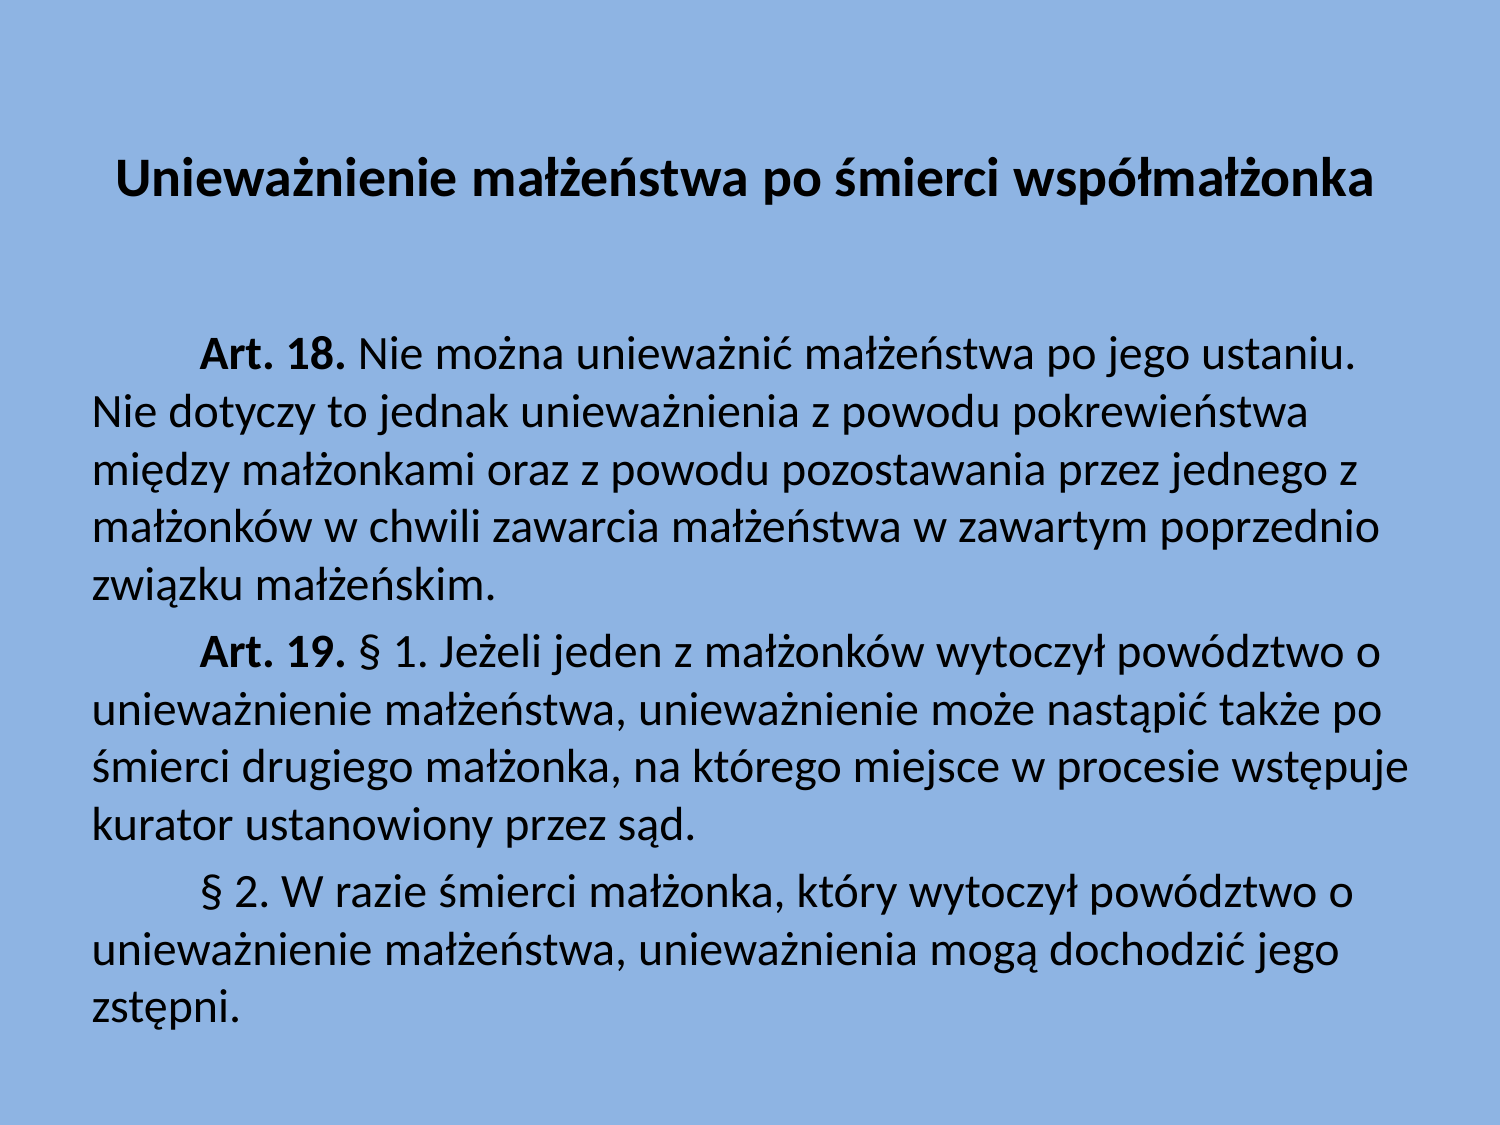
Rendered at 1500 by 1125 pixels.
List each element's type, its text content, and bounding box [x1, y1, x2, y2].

title Unieważnienie małżeństwa po śmierci współmałżonka [76, 113, 1427, 302]
list Art. 18. Nie można unieważnić małżeństwa po jego ustaniu. Nie dotyczy to jednak unieważnienia z powodu pokrewieństwa między małżonkami oraz z powodu pozostawania przez jednego z małżonków w chwili zawarcia małżeństwa w zawartym poprzednio związku małżeńskim. Art. 19. § 1. Jeżeli jeden z małżonków wytoczył powództwo o unieważnienie małżeństwa, unieważnienie może nastąpić także po śmierci drugiego małżonka, na którego miejsce w procesie wstępuje kurator ustanowiony przez sąd. § 2. W razie śmierci małżonka, który wytoczył powództwo o unieważnienie małżeństwa, unieważnienia mogą dochodzić jego zstępni. [76, 314, 1427, 1057]
